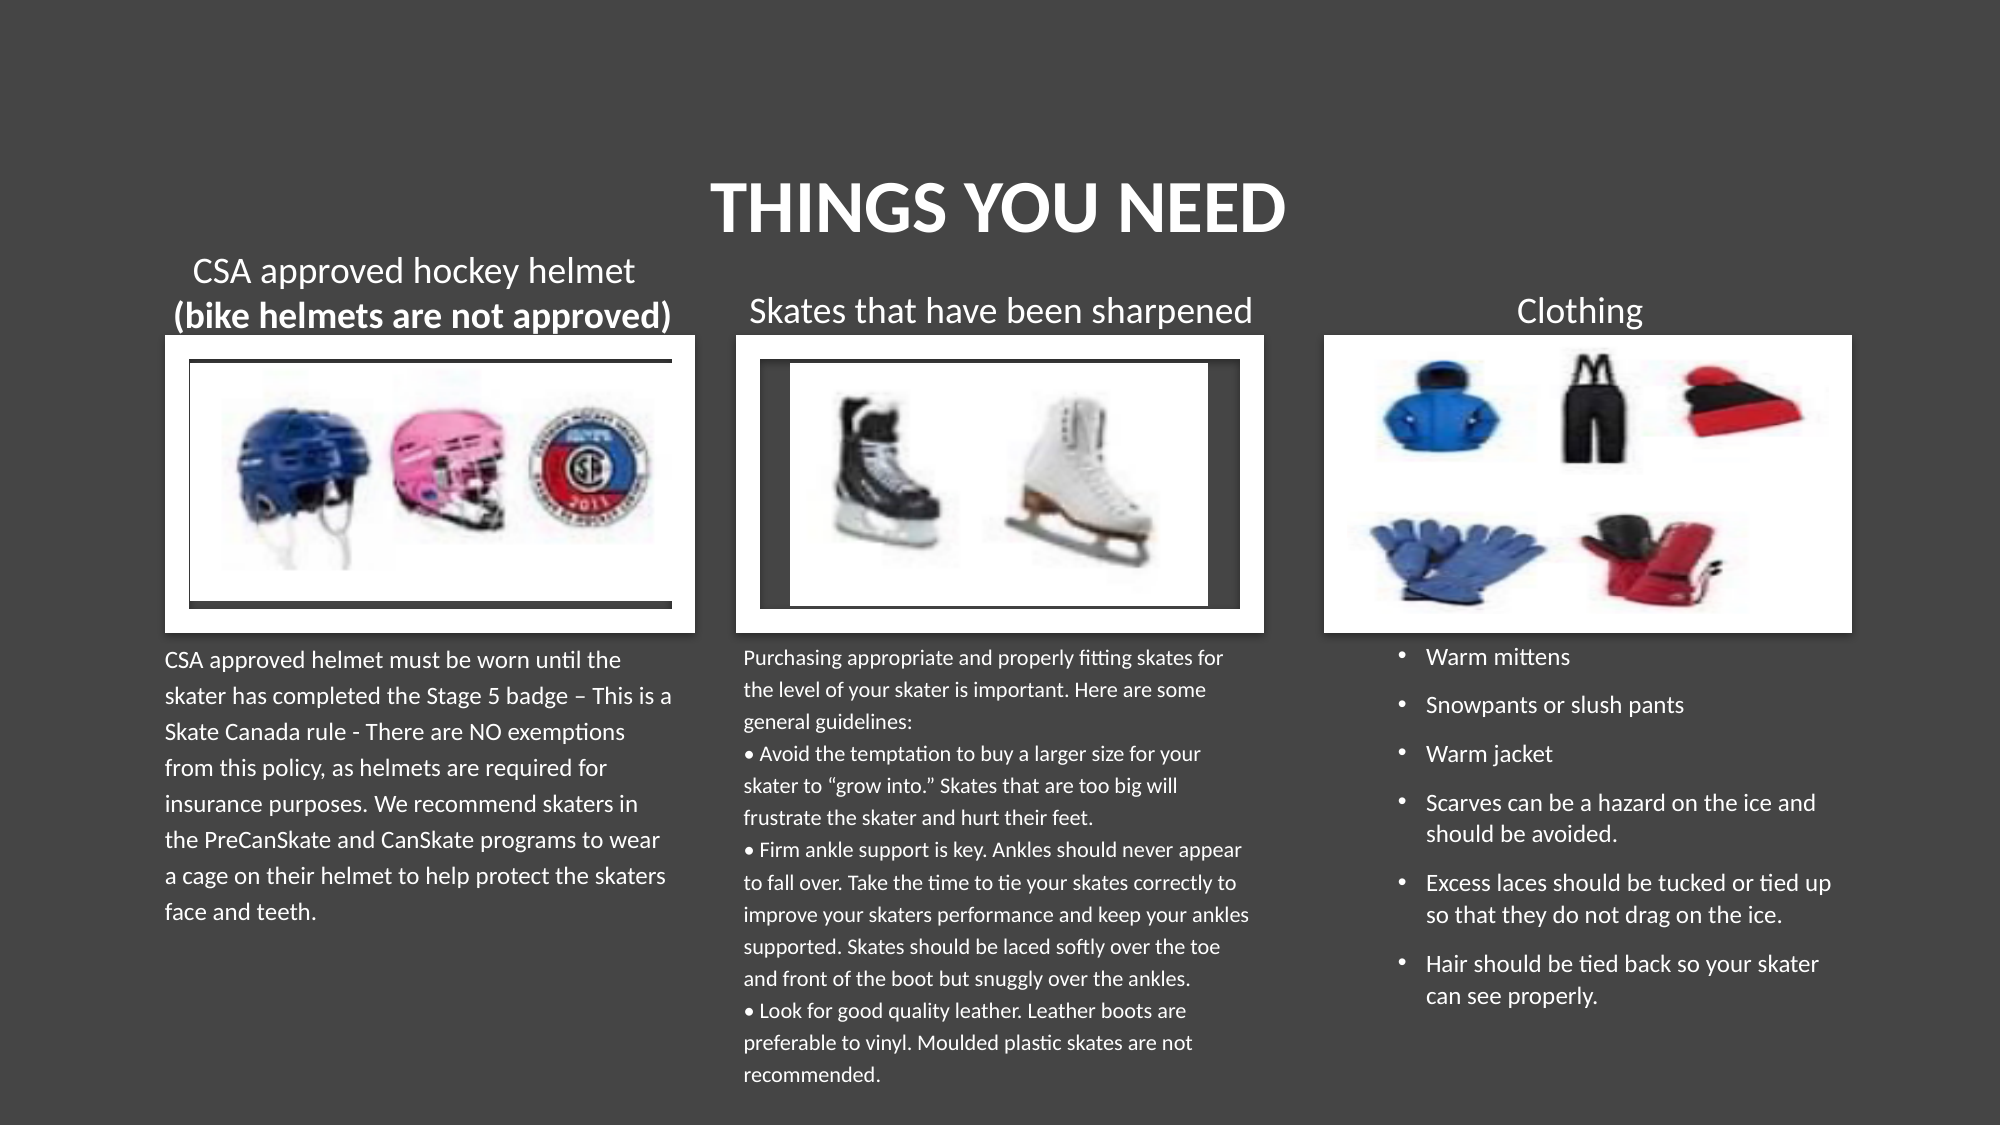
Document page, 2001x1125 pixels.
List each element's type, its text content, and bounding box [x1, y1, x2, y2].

list Purchasing appropriate and properly fitting skates for the level of your skater is important. Here are some general guidelines: • Avoid the temptation to buy a larger size for your skater to “grow into.” Skates that are too big will frustrate the skater and hurt their feet. • Firm ankle support is key. Ankles should never appear to fall over. Take the time to tie your skates correctly to improve your skaters performance and keep your ankles supported. Skates should be laced softly over the toe and front of the boot but snuggly over the ankles. • Look for good quality leather. Leather boots are preferable to vinyl. Moulded plastic skates are not recommended. [728, 630, 1270, 1125]
title Things you neeD [149, 99, 1849, 318]
list Clothing [1310, 243, 1851, 339]
list CSA approved hockey helmet (bike helmets are not approved) [152, 243, 694, 339]
picture [1346, 337, 1829, 625]
list Warm mittens Snowpants or slush pants Warm jacket Scarves can be a hazard on the ice and should be avoided. Excess laces should be tucked or tied up so that they do not drag on the ice. Hair should be tied back so your skater can see properly. [1307, 630, 1849, 1115]
picture [188, 358, 673, 610]
list Skates that have been sharpened [731, 243, 1273, 339]
list CSA approved helmet must be worn until the skater has completed the Stage 5 badge – This is a Skate Canada rule - There are NO exemptions from this policy, as helmets are required for insurance purposes. We recommend skaters in the PreCanSkate and CanSkate programs to wear a cage on their helmet to help protect the skaters face and teeth. [149, 630, 692, 1125]
picture [759, 358, 1241, 610]
